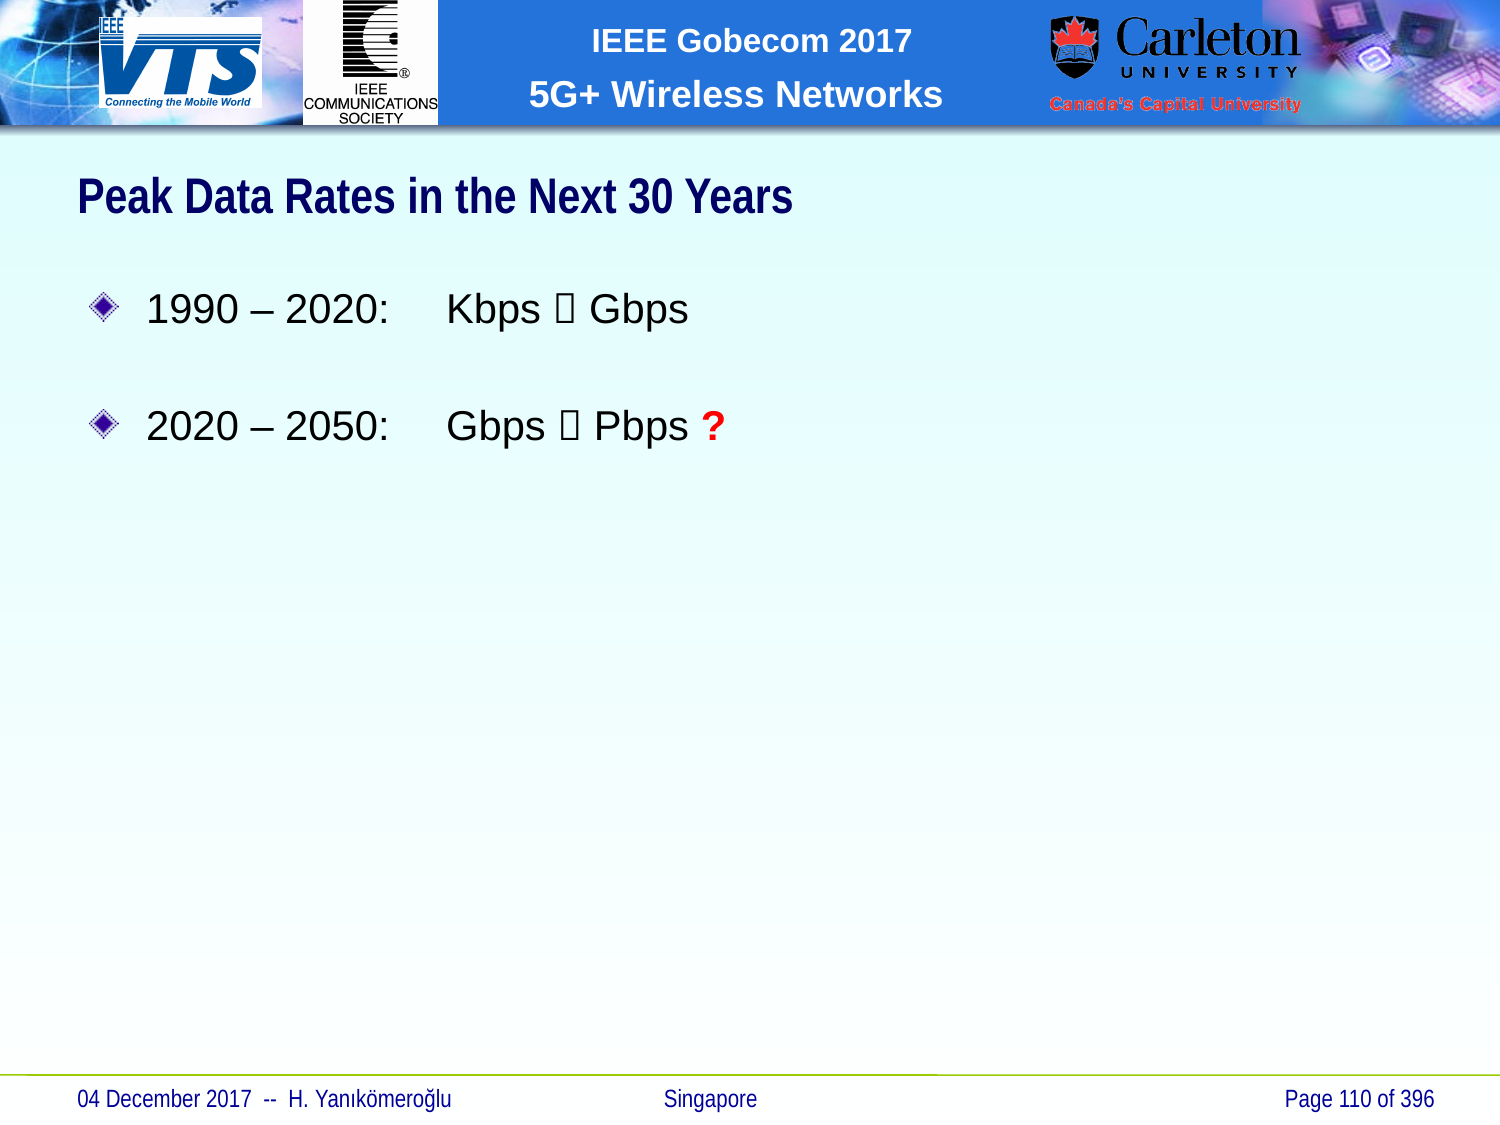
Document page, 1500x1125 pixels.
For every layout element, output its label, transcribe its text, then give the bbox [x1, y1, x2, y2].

picture [89, 292, 119, 322]
text_box 1990 – 2020: Kbps  Gbps 2020 – 2050: Gbps  Pbps ? [74, 274, 1425, 650]
picture [1050, 0, 1500, 125]
title Peak Data Rates in the Next 30 Years [62, 162, 1451, 226]
picture [0, 0, 438, 125]
picture [89, 409, 119, 439]
